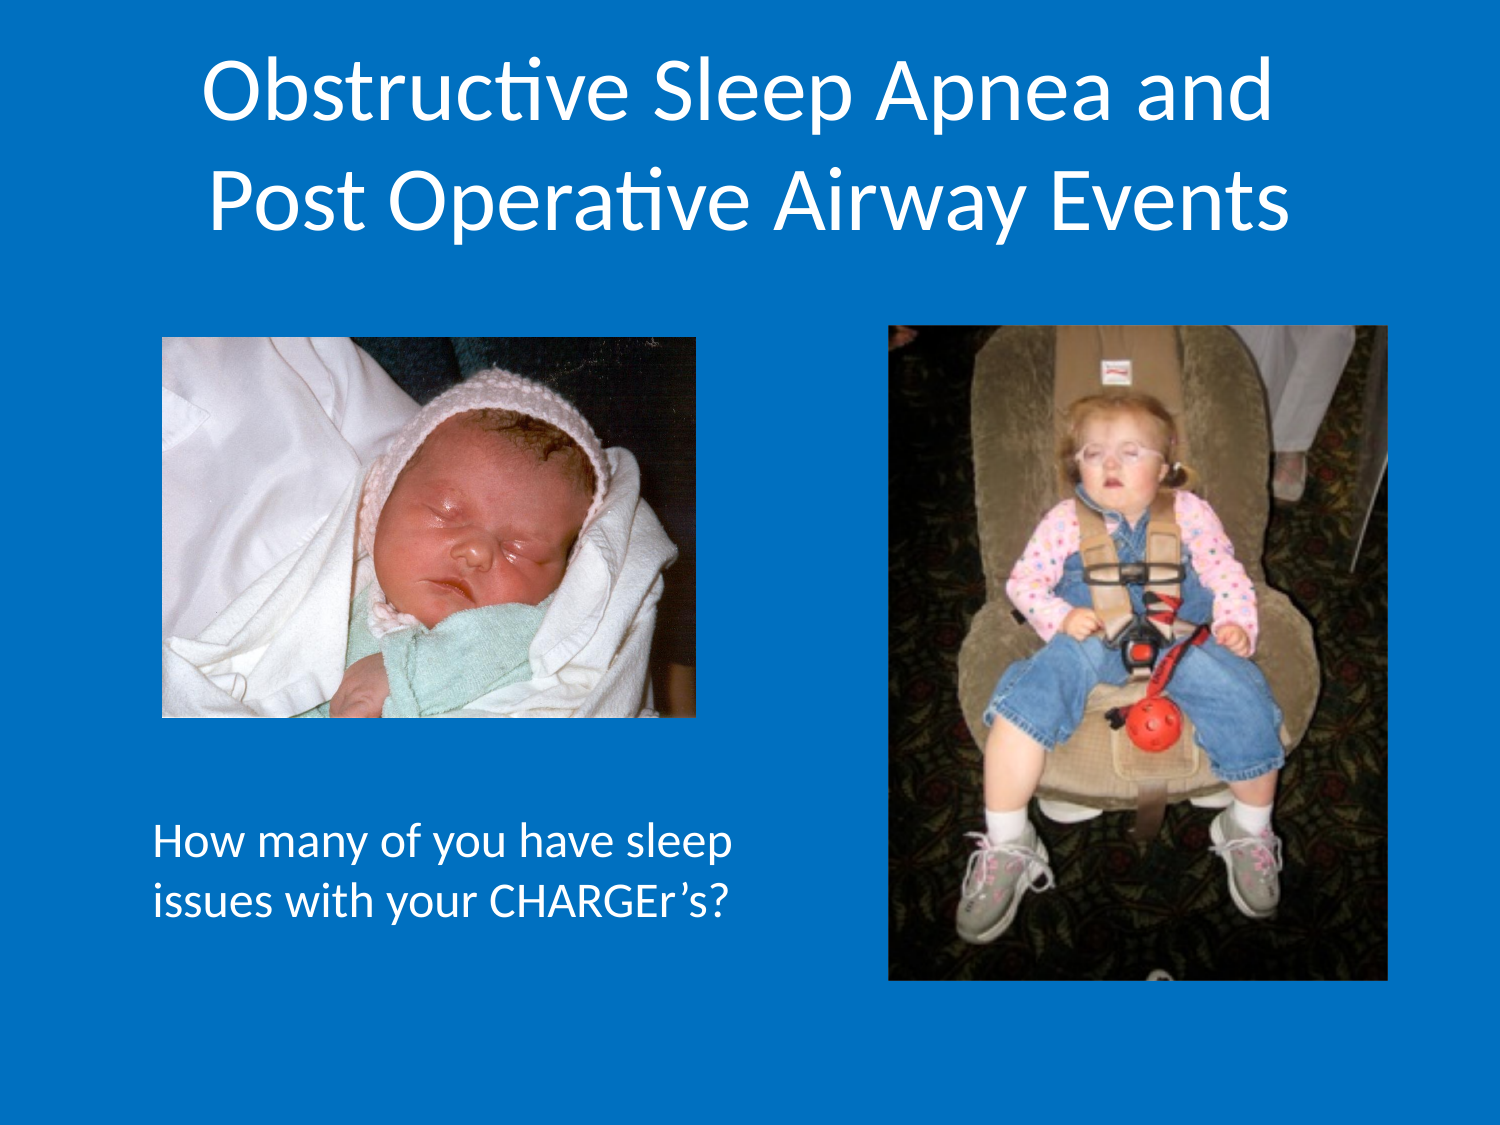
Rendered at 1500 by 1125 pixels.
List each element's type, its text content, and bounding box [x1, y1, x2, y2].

picture [887, 324, 1388, 981]
text_box How many of you have sleep issues with your CHARGEr’s? [137, 799, 788, 935]
title Obstructive Sleep Apnea and Post Operative Airway Events [75, 45, 1425, 233]
picture [162, 337, 697, 719]
